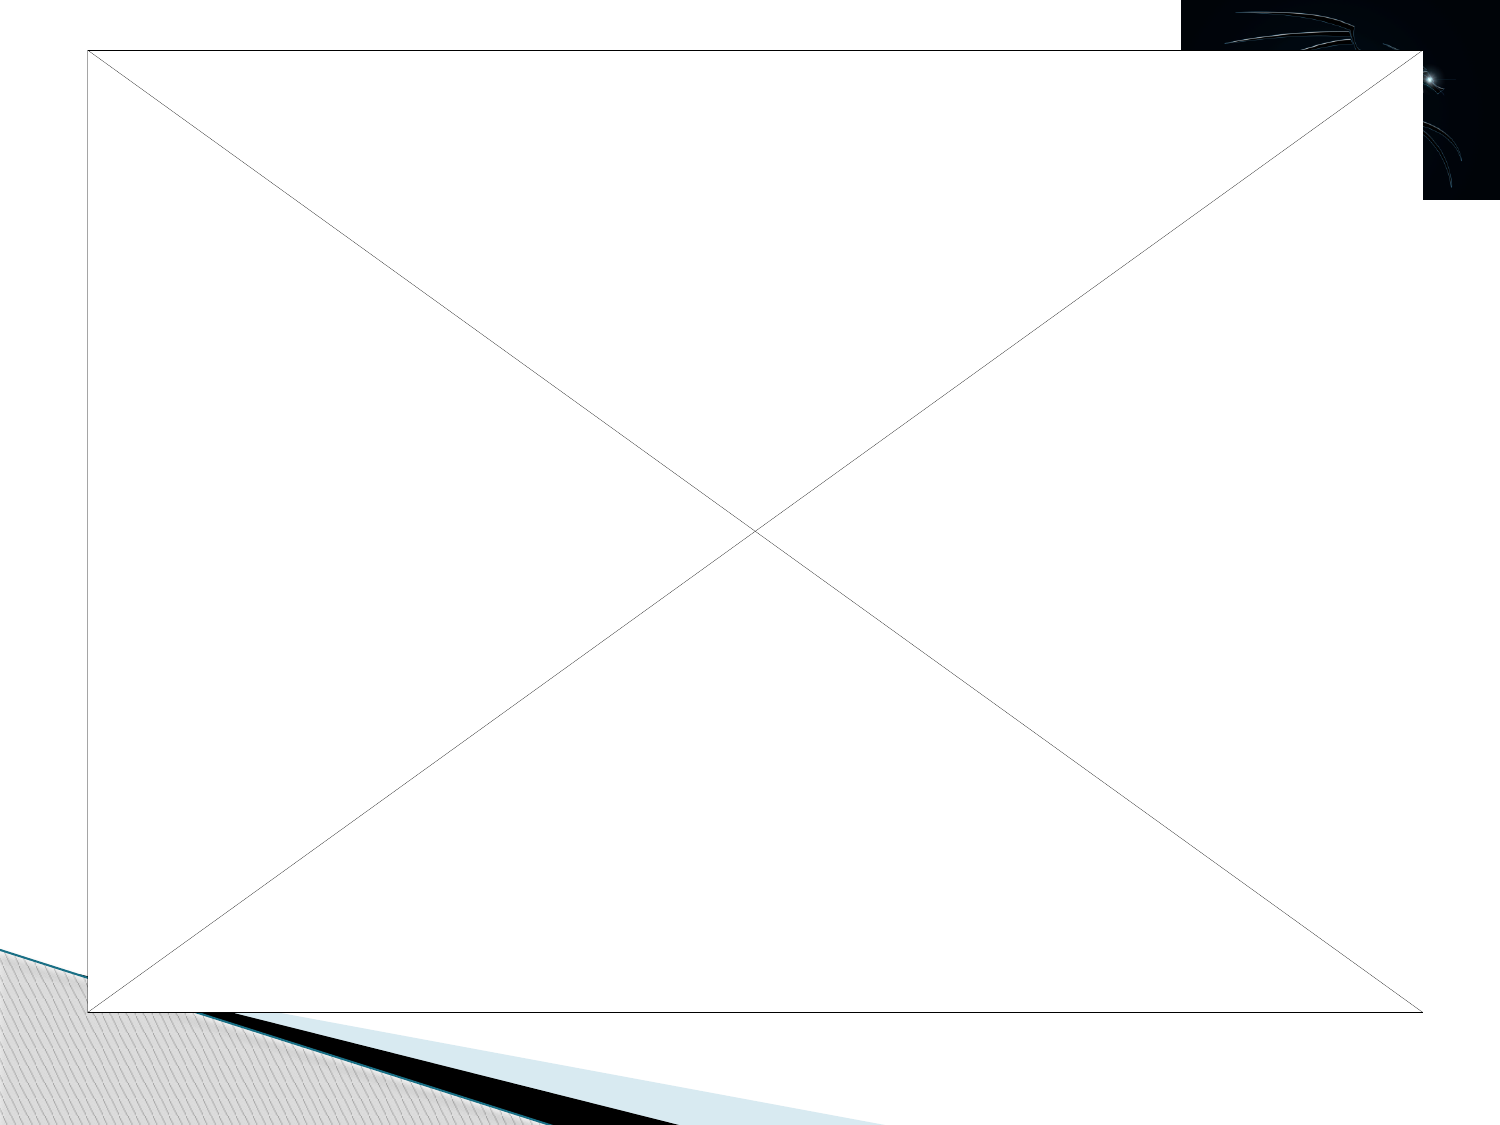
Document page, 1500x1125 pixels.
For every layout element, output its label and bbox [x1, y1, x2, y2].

picture [1181, 0, 1500, 201]
